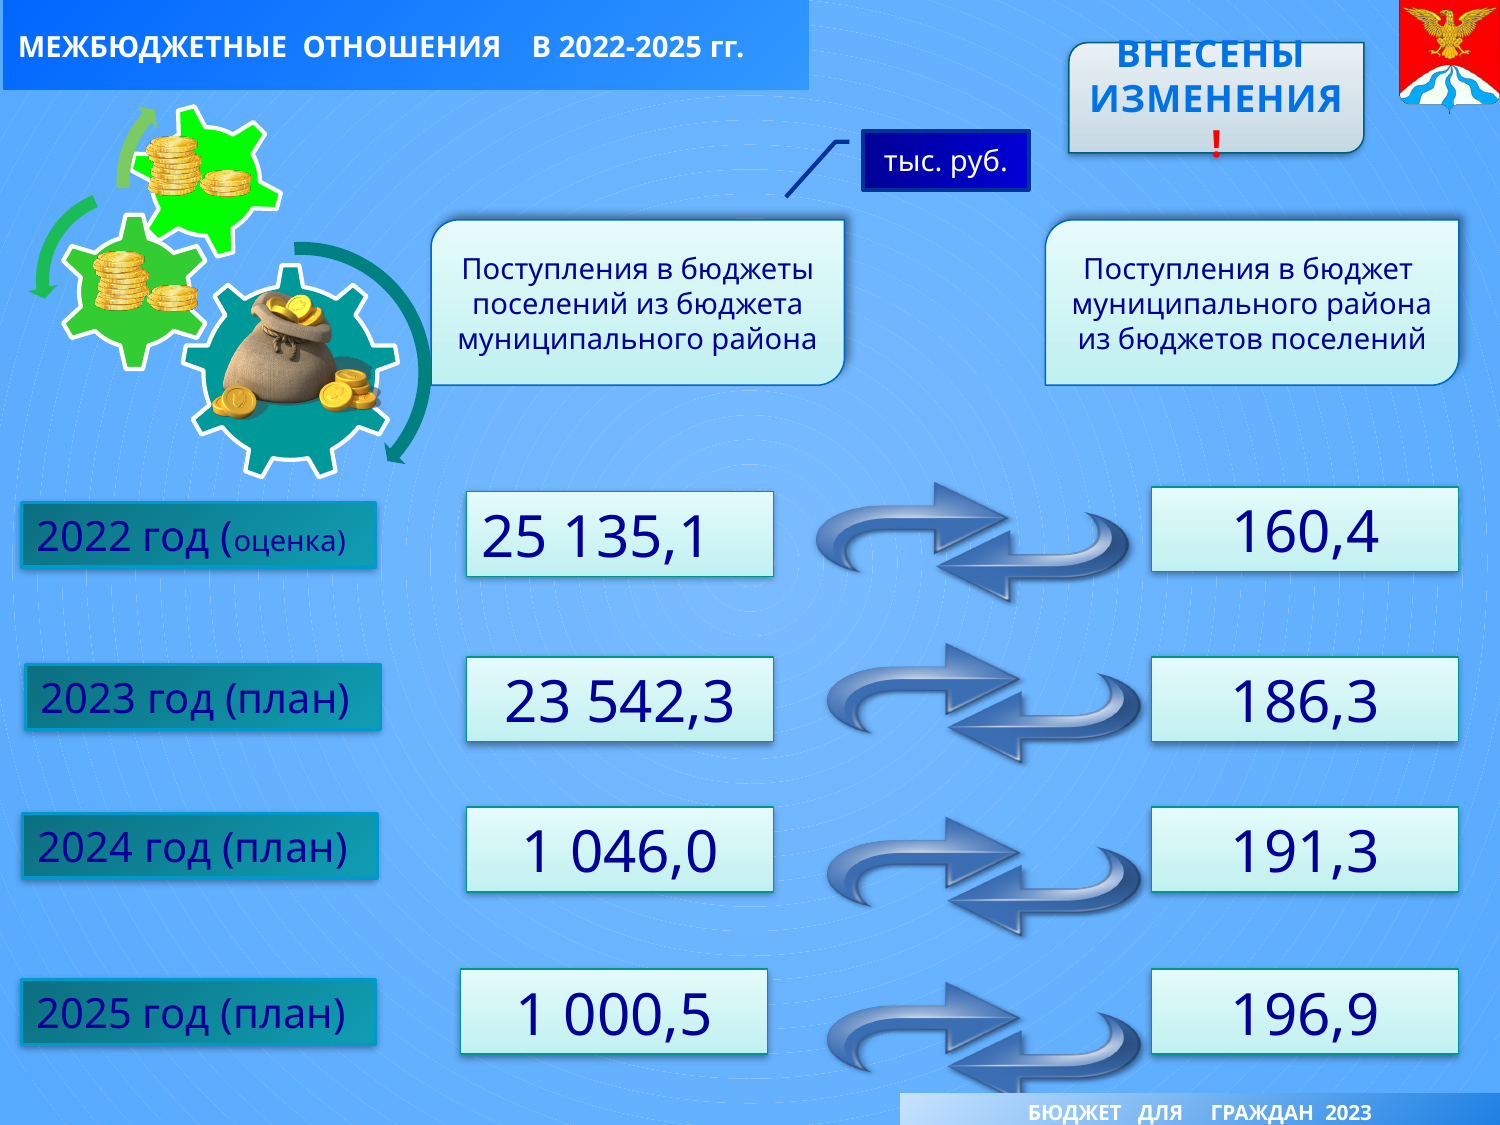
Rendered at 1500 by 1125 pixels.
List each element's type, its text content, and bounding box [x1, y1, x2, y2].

text_box тыс. руб. [784, 139, 850, 199]
picture [142, 130, 255, 204]
text_box Поступления в бюджет муниципального района из бюджетов поселений [1044, 219, 1460, 386]
text_box 2022 год (оценка) [18, 499, 379, 570]
text_box [1, 0, 811, 92]
text_box 191,3 [1151, 806, 1459, 893]
text_box 160,4 [1151, 486, 1459, 572]
text_box МЕЖБЮДЖЕТНЫЕ ОТНОШЕНИЯ В 2022-2025 гг. [3, 21, 790, 71]
picture [1399, 0, 1500, 114]
text_box 1 000,5 [460, 968, 768, 1055]
text_box 2025 год (план) [18, 976, 379, 1047]
text_box 25 135,1 [466, 491, 774, 577]
footer БЮДЖЕТ ДЛЯ ГРАЖДАН 2023 [900, 1093, 1500, 1125]
text_box 23 542,3 [466, 656, 774, 742]
picture [820, 813, 1152, 945]
text_box 2023 год (план) [23, 661, 383, 732]
picture [89, 244, 202, 319]
text_box 186,3 [1156, 656, 1459, 742]
picture [820, 640, 1152, 772]
picture [211, 291, 381, 420]
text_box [0, 86, 480, 482]
text_box 196,9 [1151, 968, 1459, 1055]
text_box тыс. руб. [861, 129, 1031, 192]
picture [808, 479, 1141, 610]
text_box 1 046,0 [466, 806, 774, 893]
picture [820, 979, 1152, 1110]
text_box 2024 год (план) [20, 810, 380, 881]
text_box ВНЕСЕНЫ ИЗМЕНЕНИЯ! [1068, 41, 1365, 154]
text_box Поступления в бюджеты поселений из бюджета муниципального района [484, 219, 846, 386]
